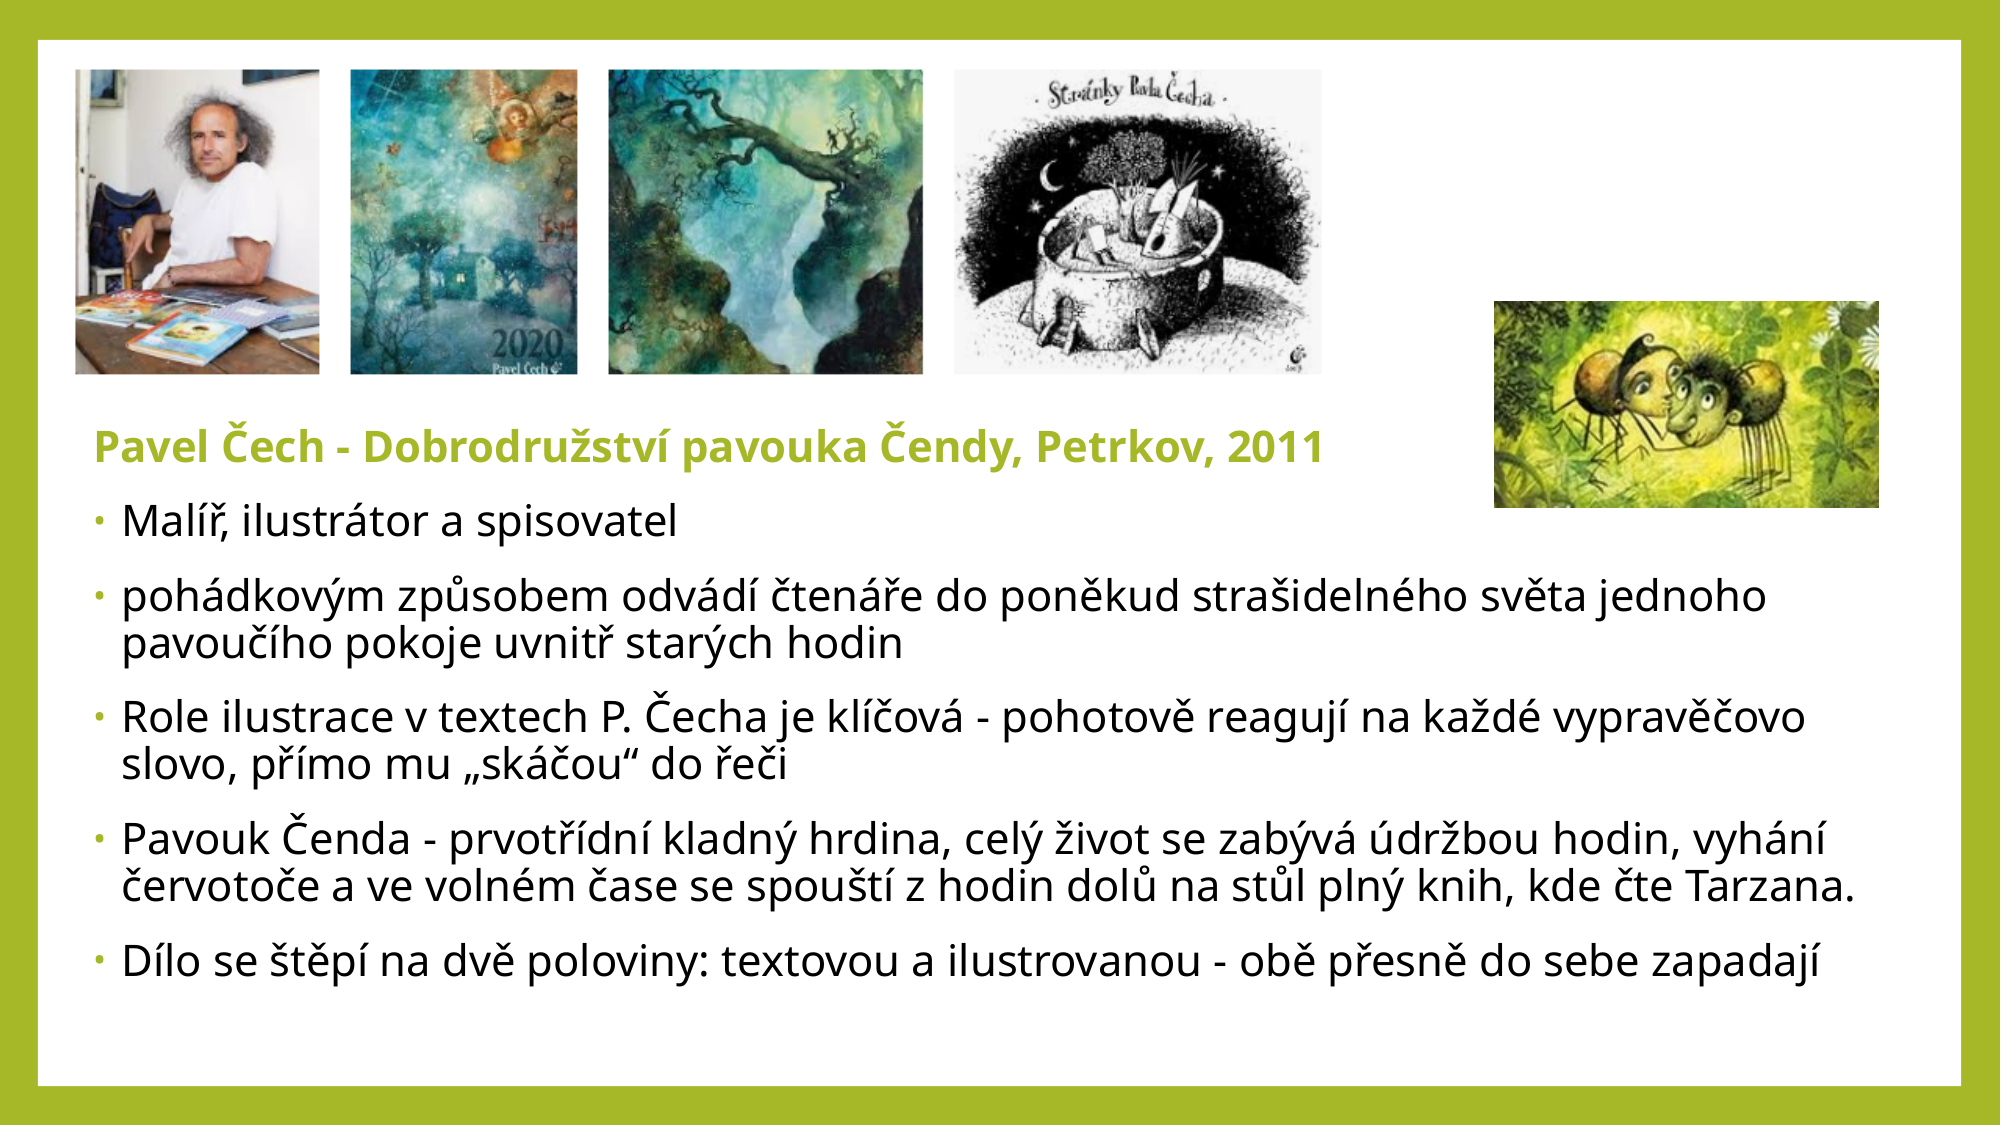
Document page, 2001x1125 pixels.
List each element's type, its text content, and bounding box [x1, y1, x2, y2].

picture [70, 62, 1325, 384]
picture [1494, 301, 1880, 509]
list Pavel Čech - Dobrodružství pavouka Čendy, Petrkov, 2011 Malíř, ilustrátor a spisovatel pohádkovým způsobem odvádí čtenáře do poněkud strašidelného světa jednoho pavoučího pokoje uvnitř starých hodin Role ilustrace v textech P. Čecha je klíčová - pohotově reagují na každé vypravěčovo slovo, přímo mu „skáčou“ do řeči Pavouk Čenda - prvotřídní kladný hrdina, celý život se zabývá údržbou hodin, vyhání červotoče a ve volném čase se spouští z hodin dolů na stůl plný knih, kde čte Tarzana. Dílo se štěpí na dvě poloviny: textovou a ilustrovanou - obě přesně do sebe zapadají [71, 337, 1931, 1000]
